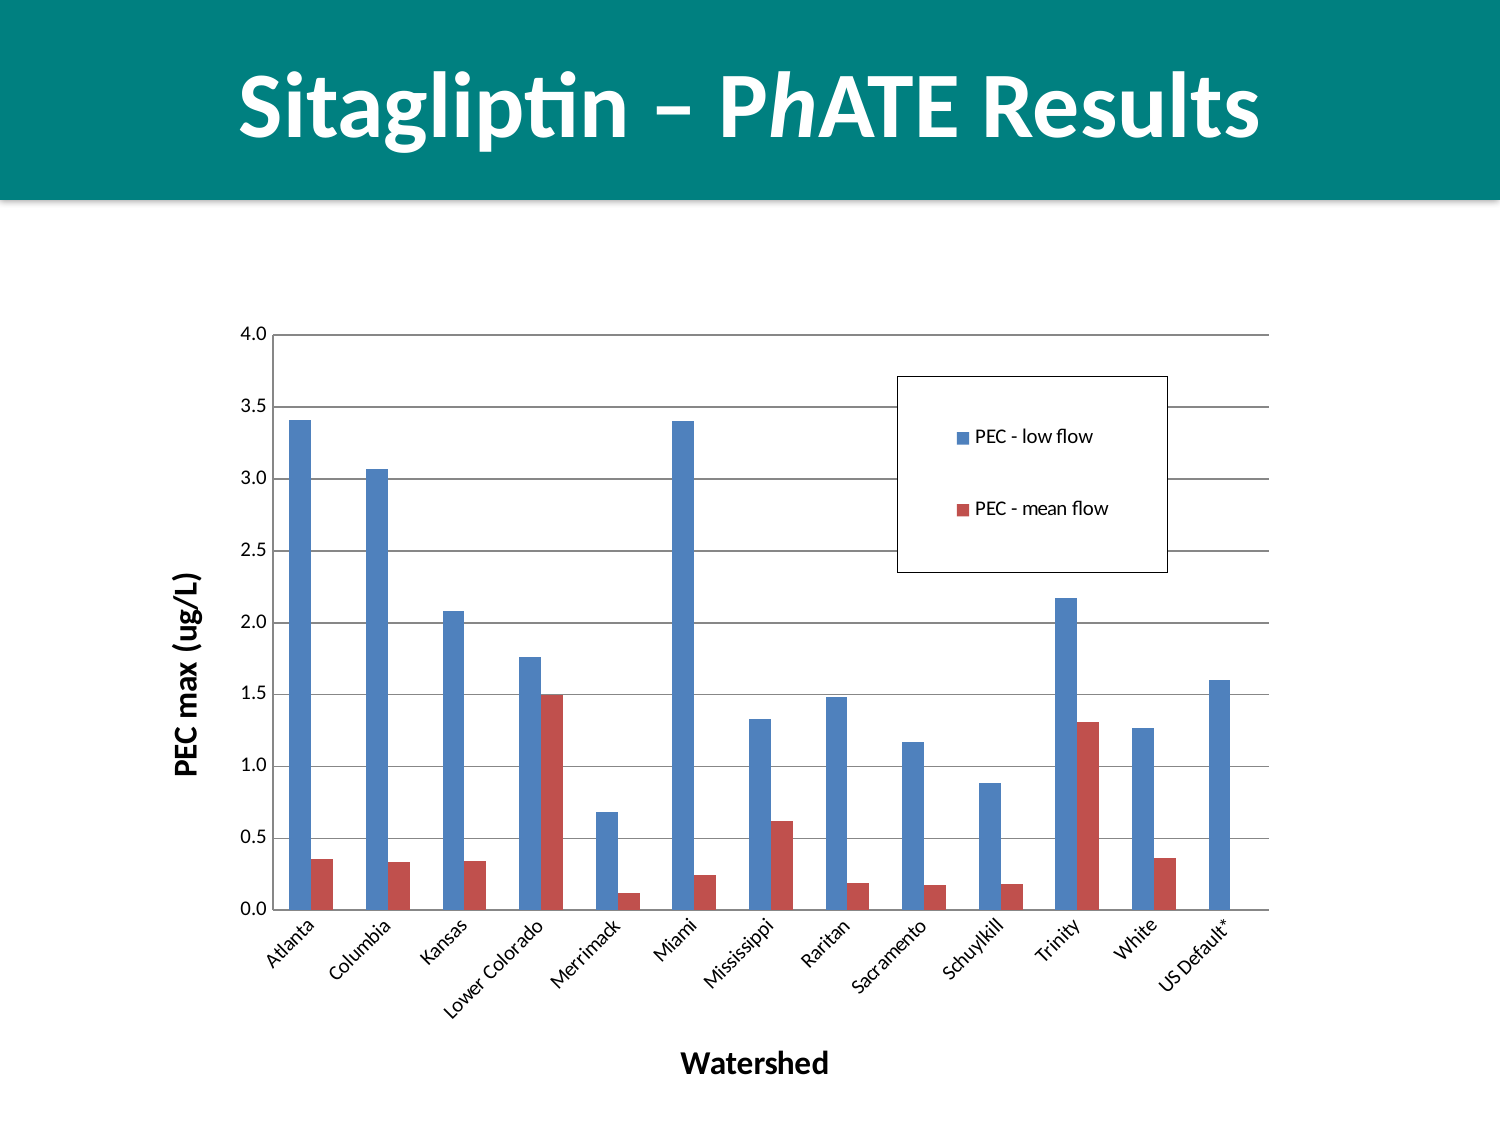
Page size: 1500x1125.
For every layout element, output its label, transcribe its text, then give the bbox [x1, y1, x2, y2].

title Sitagliptin – PhATE Results [0, 0, 1500, 200]
chart [99, 299, 1395, 1095]
